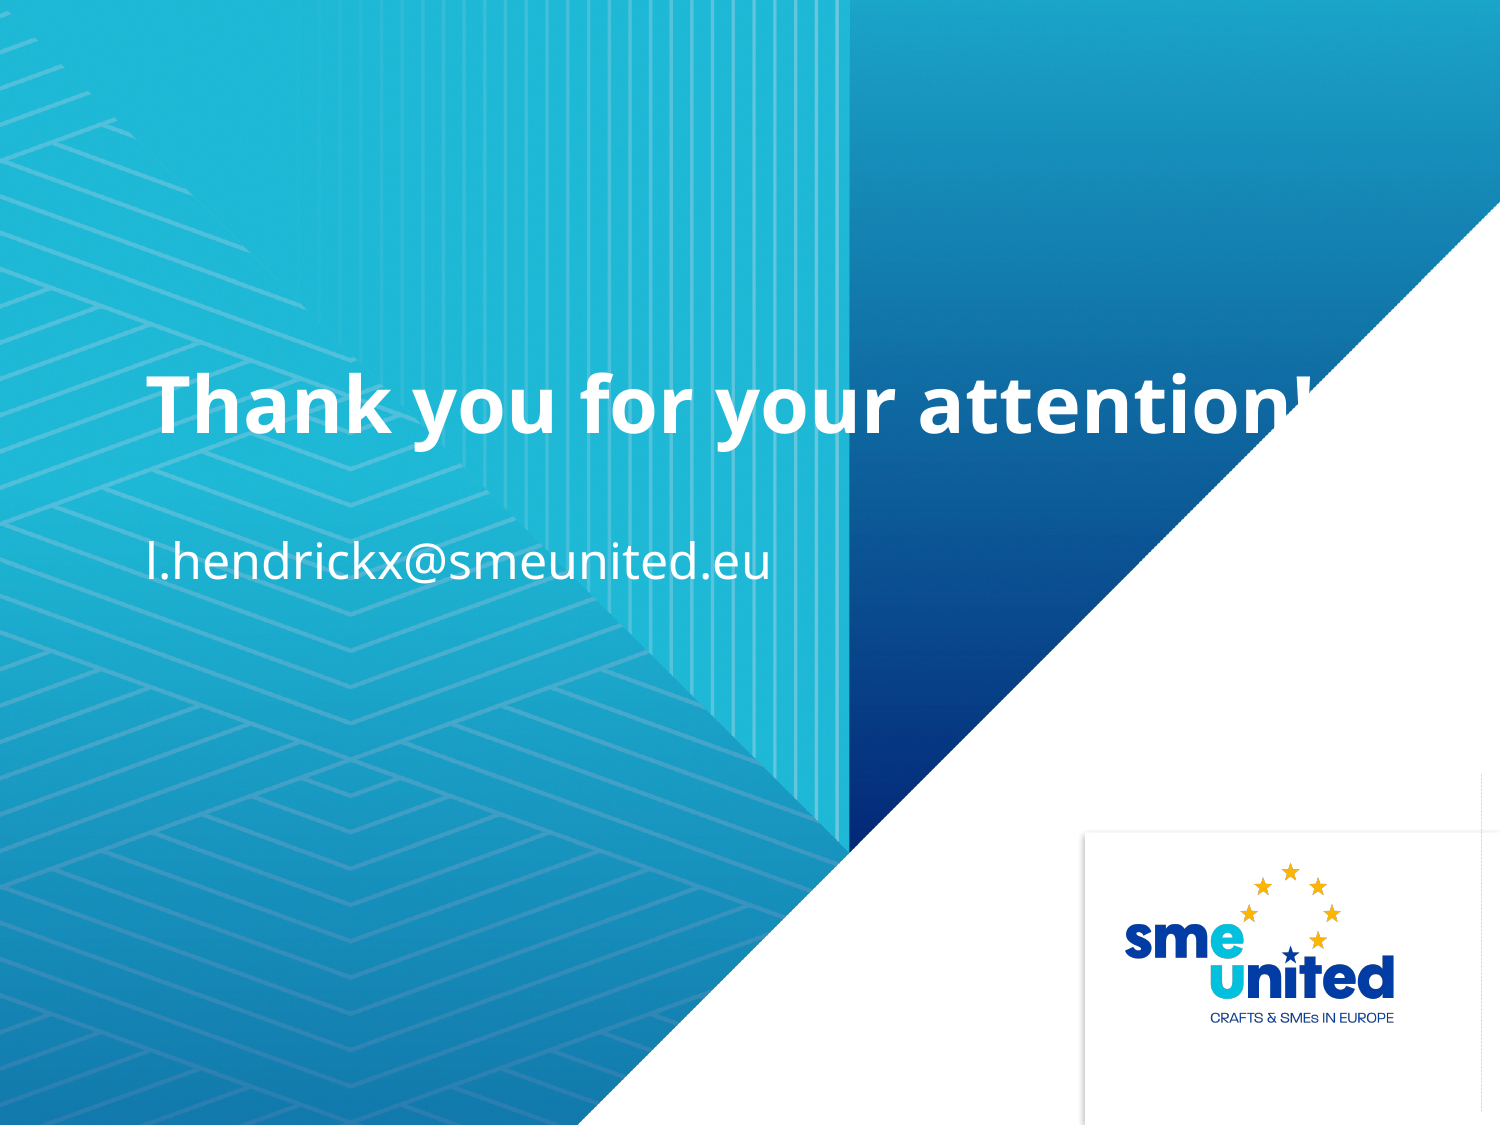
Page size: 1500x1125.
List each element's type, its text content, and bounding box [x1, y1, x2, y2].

text_box Thank you for your attention! l.hendrickx@smeunited.eu [130, 357, 1406, 767]
picture [0, 0, 1500, 1125]
